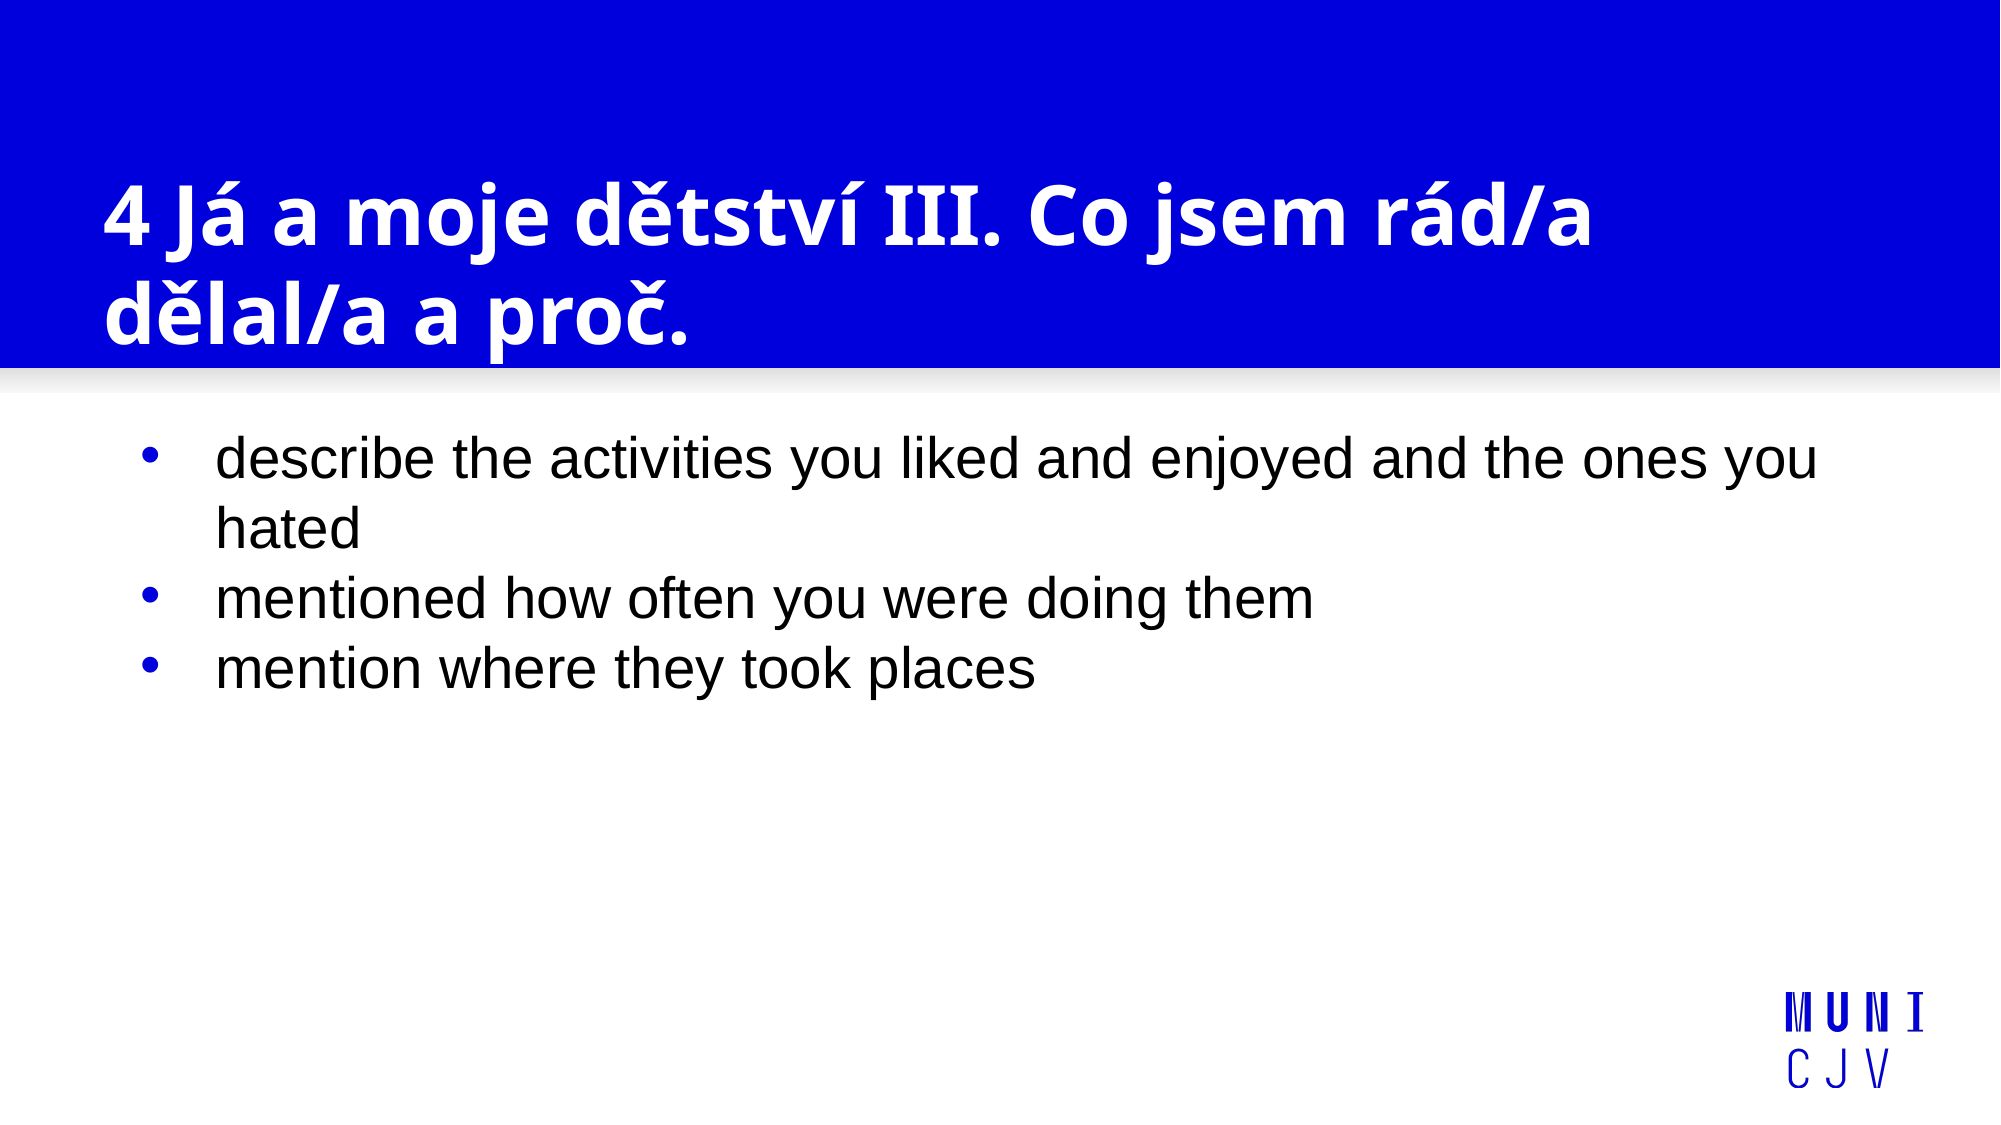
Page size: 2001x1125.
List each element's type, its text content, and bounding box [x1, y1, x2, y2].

title 4 Já a moje dětství III. Co jsem rád/a dělal/a a proč. [103, 161, 1902, 330]
picture [1784, 992, 1923, 1088]
list describe the activities you liked and enjoyed and the ones you hated mentioned how often you were doing them mention where they took places [103, 419, 1902, 1013]
